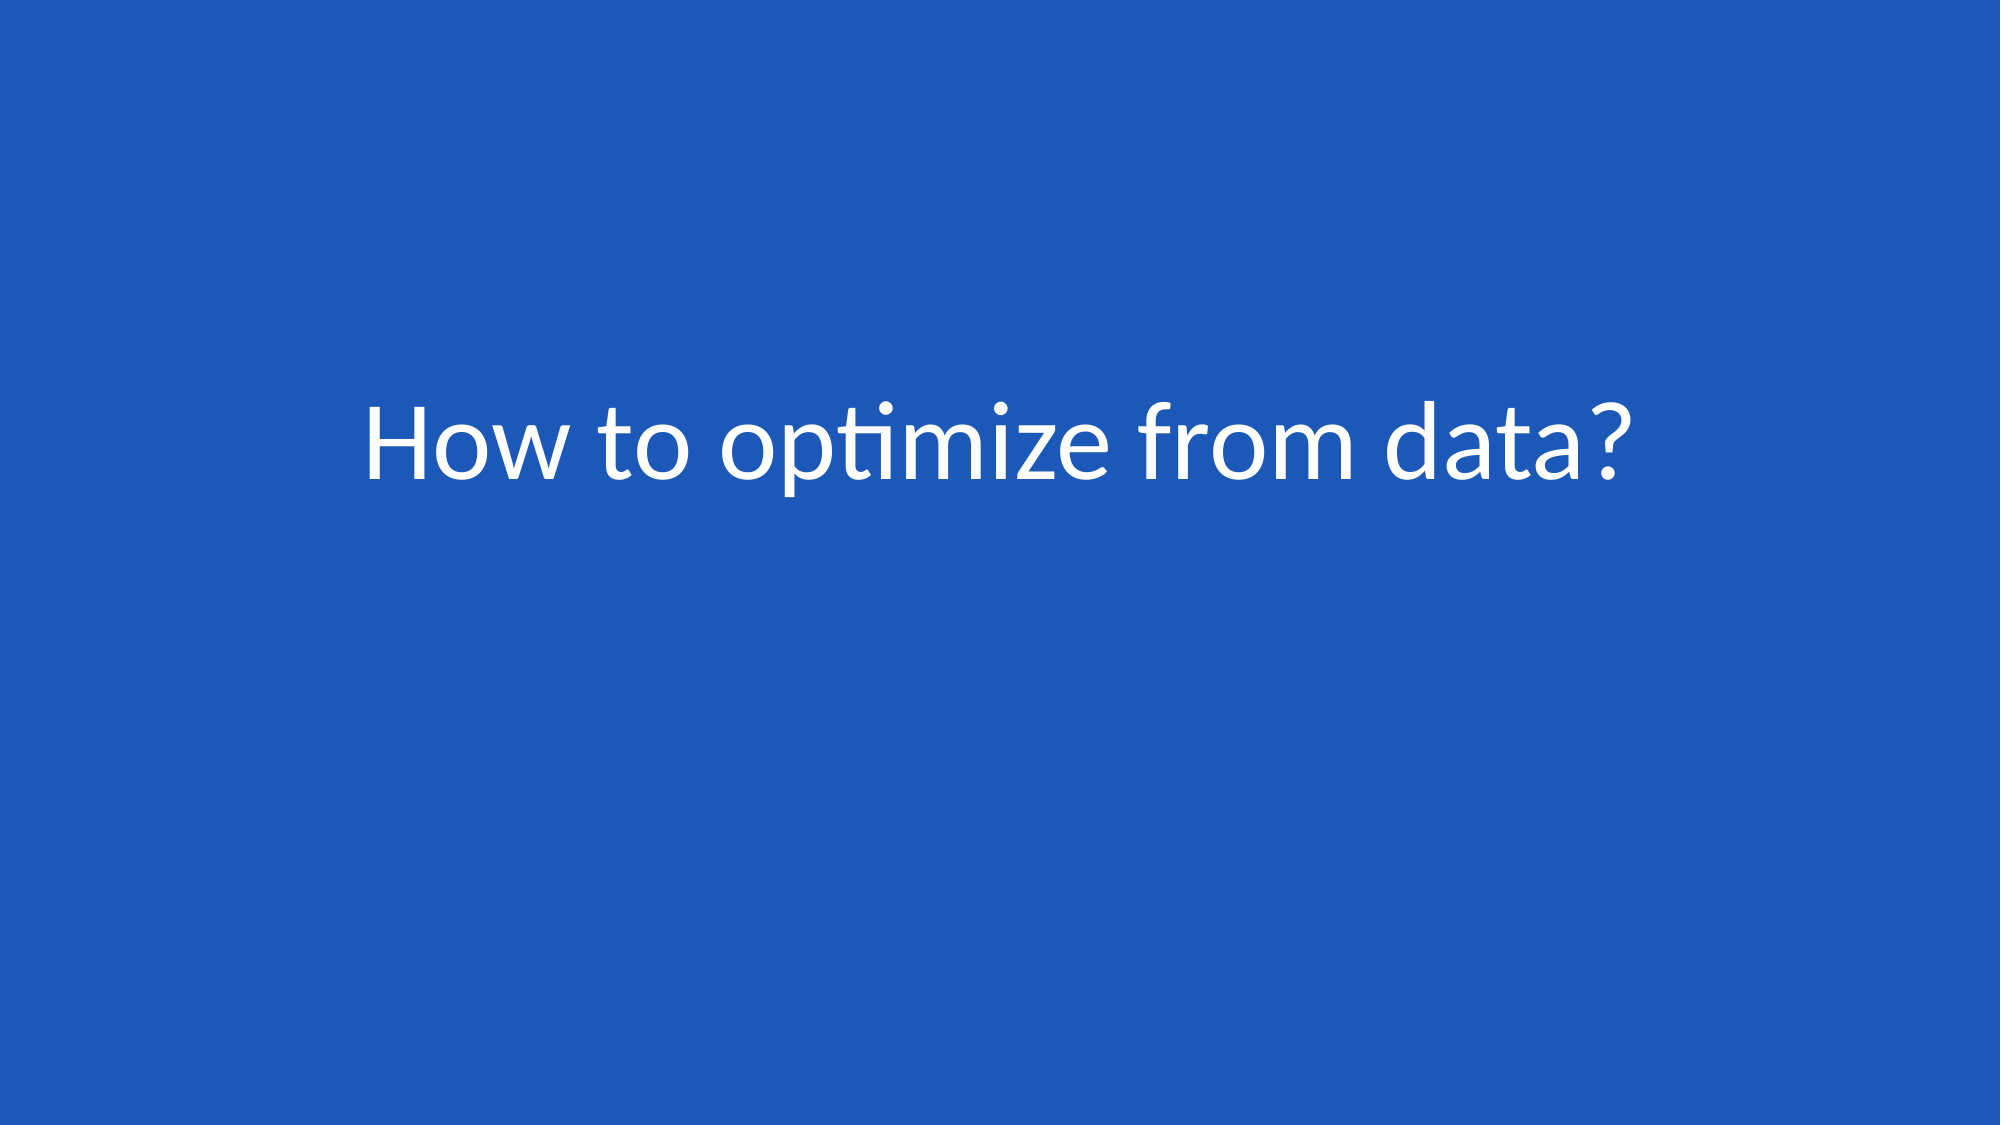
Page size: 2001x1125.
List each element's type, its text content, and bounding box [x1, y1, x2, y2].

list How to optimize from data? [175, 375, 1826, 1013]
